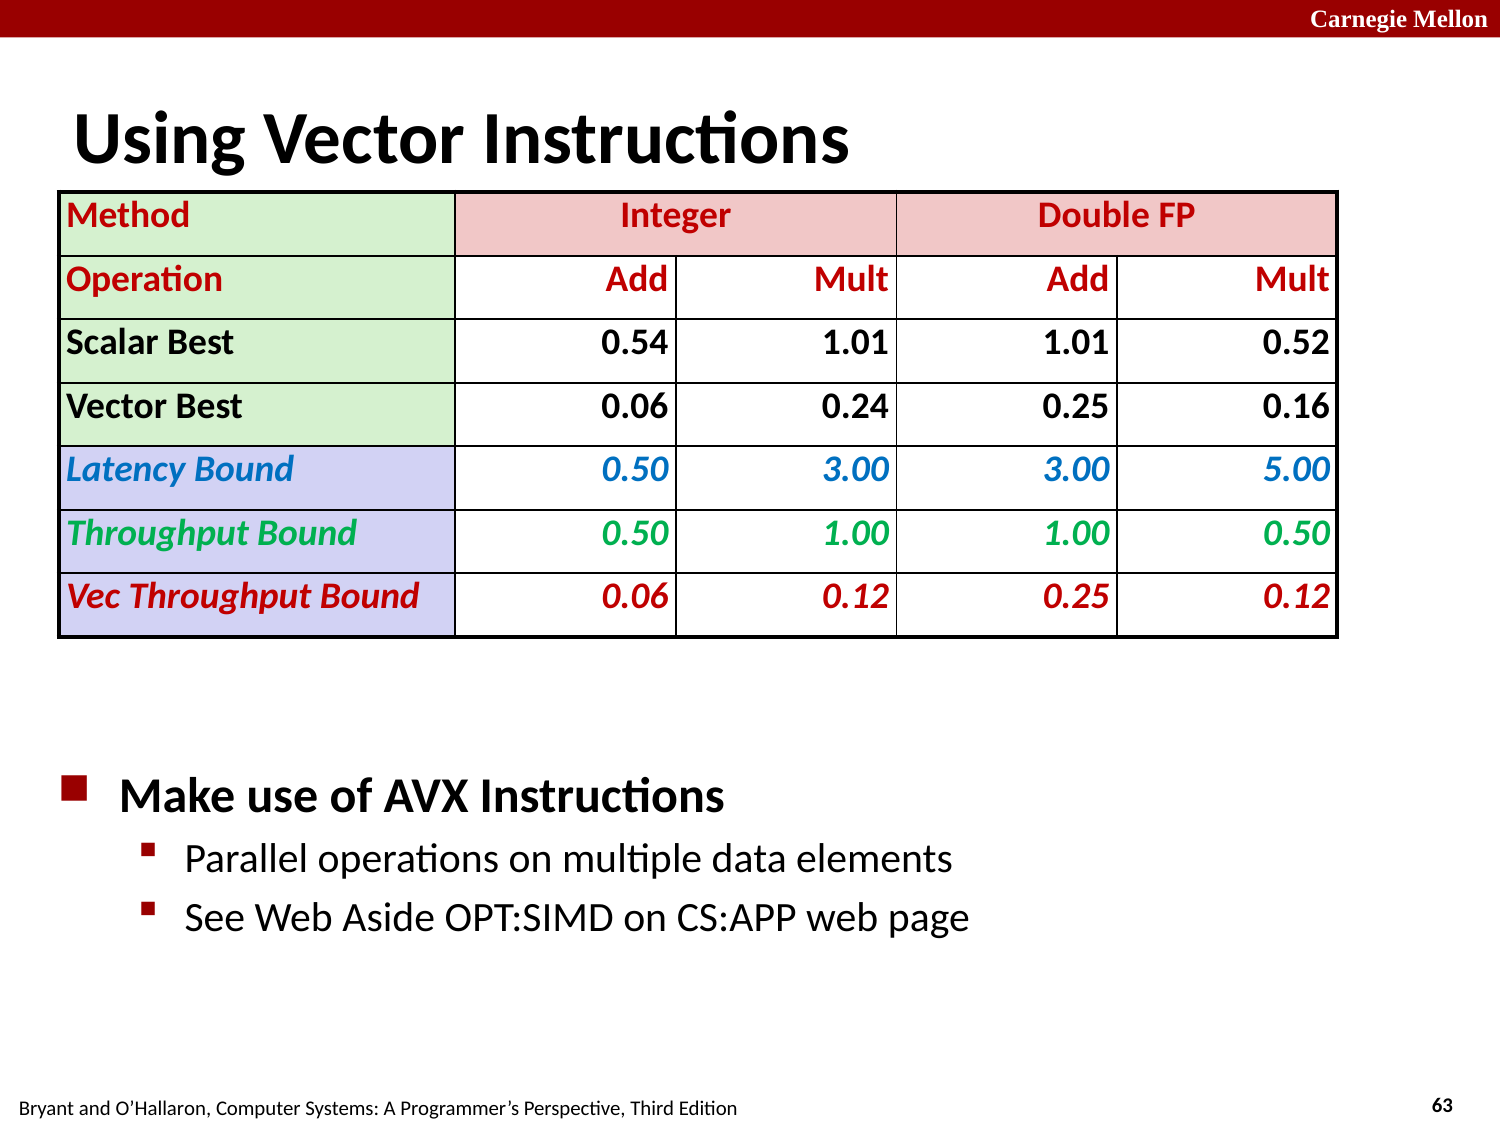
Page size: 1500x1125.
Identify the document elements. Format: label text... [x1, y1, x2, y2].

table_cell Vec Throughput Bound [61, 574, 454, 635]
table_cell 0.25 [897, 384, 1116, 445]
table_cell Add [456, 257, 675, 318]
table_cell Latency Bound [61, 447, 454, 509]
table_cell 1.00 [677, 511, 896, 572]
table_cell 3.00 [897, 447, 1116, 509]
table_cell Mult [677, 257, 896, 318]
table_cell 0.50 [1118, 511, 1335, 572]
table_cell 0.06 [456, 384, 675, 445]
table_cell Mult [1118, 257, 1335, 318]
table_cell 0.12 [677, 574, 896, 635]
table_cell 0.16 [1118, 384, 1335, 445]
table_cell 0.50 [456, 511, 675, 572]
table_cell 0.06 [456, 574, 675, 635]
table_cell 0.25 [897, 574, 1116, 635]
title Using Vector Instructions [58, 71, 1305, 190]
table_cell Throughput Bound [61, 511, 454, 572]
table_cell 0.54 [456, 320, 675, 382]
table_cell 3.00 [677, 447, 896, 509]
table_cell 1.01 [897, 320, 1116, 382]
table_cell Vector Best [61, 384, 454, 445]
table_cell Scalar Best [61, 320, 454, 382]
table_cell 0.52 [1118, 320, 1335, 382]
table_header Double FP [897, 194, 1335, 255]
table_cell Operation [61, 257, 454, 318]
list Make use of AVX Instructions Parallel operations on multiple data elements See Web Aside OPT:SIMD on CS:APP web page [47, 754, 1411, 1063]
table_cell Add [897, 257, 1116, 318]
table_cell 0.12 [1118, 574, 1335, 635]
table_cell 0.50 [456, 447, 675, 509]
table_cell 0.24 [677, 384, 896, 445]
table_cell 1.01 [677, 320, 896, 382]
table_cell 1.00 [897, 511, 1116, 572]
table_header Method [61, 194, 454, 255]
table_header Integer [456, 194, 896, 255]
table_cell 5.00 [1118, 447, 1335, 509]
